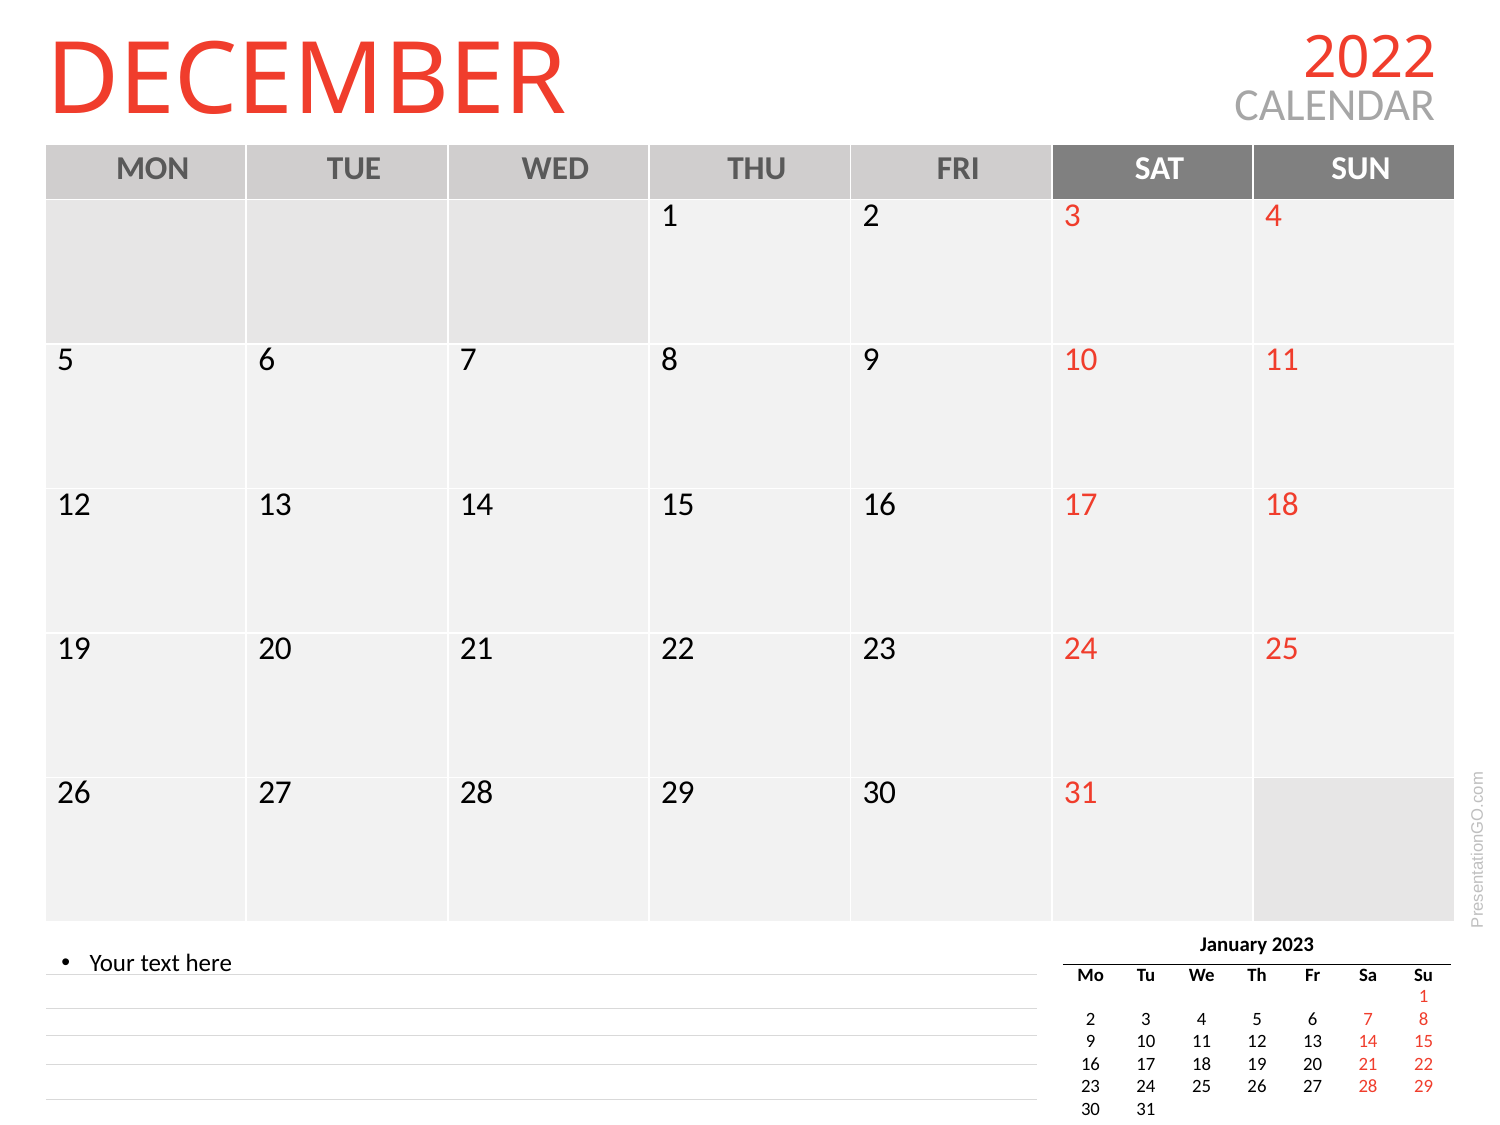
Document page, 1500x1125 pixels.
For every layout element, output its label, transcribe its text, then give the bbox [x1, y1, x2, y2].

table_cell 23 [851, 634, 1051, 777]
table_cell 21 [449, 634, 648, 777]
table_header Sat [1053, 145, 1252, 199]
table_cell 28 [449, 778, 648, 921]
title December [46, 19, 795, 124]
table_cell 6 [247, 345, 447, 488]
table_header Tue [247, 145, 447, 199]
table_cell 24 [1053, 634, 1252, 777]
table_header Sun [1254, 145, 1454, 199]
table_cell 1 [650, 200, 850, 343]
table_cell [1254, 778, 1454, 921]
table_cell 2 [851, 200, 1051, 343]
table_cell 12 [46, 489, 245, 632]
table_cell [247, 200, 447, 343]
table_cell 25 [1254, 634, 1454, 777]
table_header Thu [650, 145, 850, 199]
table_header Mon [46, 145, 245, 199]
table_cell 17 [1053, 489, 1252, 632]
table_cell 22 [650, 634, 850, 777]
table_cell 26 [46, 778, 245, 921]
table_cell 13 [247, 489, 447, 632]
table_cell 30 [851, 778, 1051, 921]
table_cell 19 [46, 634, 245, 777]
table_cell 4 [1254, 200, 1454, 343]
table_cell 11 [1254, 345, 1454, 488]
table_header Fri [851, 145, 1051, 199]
table_cell [449, 200, 648, 343]
list Your text here [46, 939, 1038, 1103]
table_cell 31 [1053, 778, 1252, 921]
table_cell 9 [851, 345, 1051, 488]
table_cell 18 [1254, 489, 1454, 632]
table_cell 27 [247, 778, 447, 921]
table_cell 16 [851, 489, 1051, 632]
table_cell 8 [650, 345, 850, 488]
table_cell 7 [449, 345, 648, 488]
table_cell 20 [247, 634, 447, 777]
table_cell 10 [1053, 345, 1252, 488]
table_cell 3 [1053, 200, 1252, 343]
table_header Wed [449, 145, 648, 199]
table_cell 5 [46, 345, 245, 488]
table_cell 15 [650, 489, 850, 632]
table_cell 29 [650, 778, 850, 921]
table_cell 14 [449, 489, 648, 632]
table_cell [46, 200, 245, 343]
